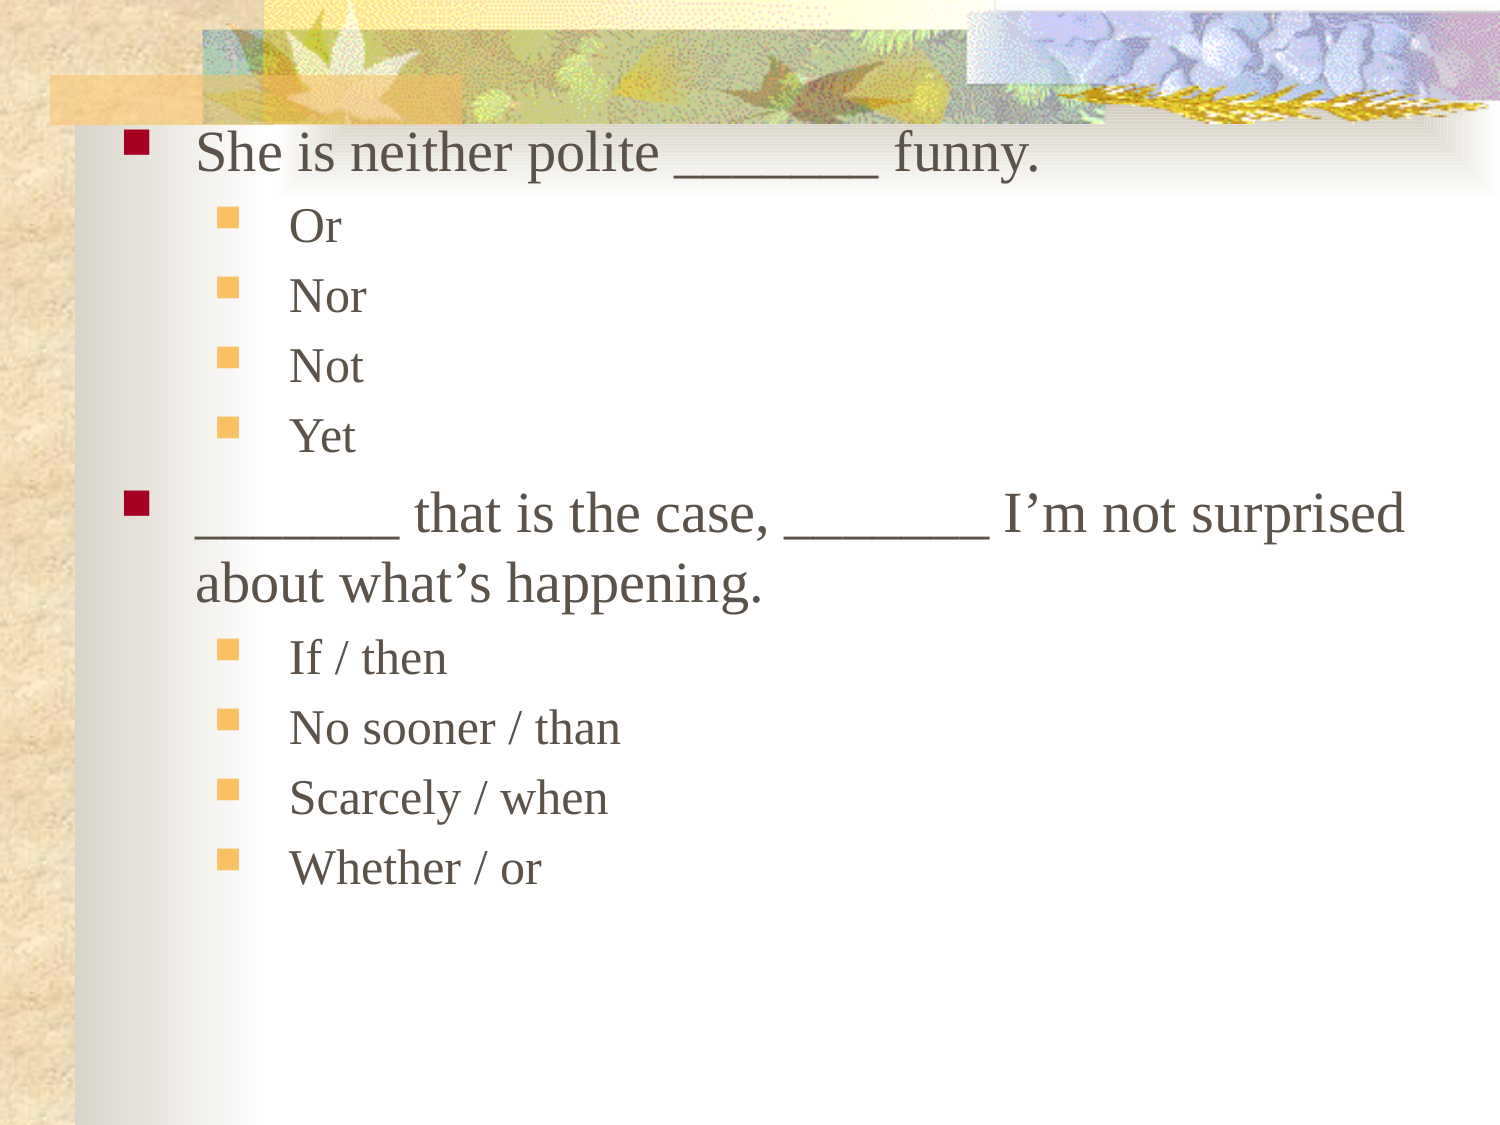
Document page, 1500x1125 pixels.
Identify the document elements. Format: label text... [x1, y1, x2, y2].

picture [0, 0, 1500, 1125]
list She is neither polite _______ funny. Or Nor Not Yet _______ that is the case, _______ I’m not surprised about what’s happening. If / then No sooner / than Scarcely / when Whether / or [105, 105, 1451, 1021]
